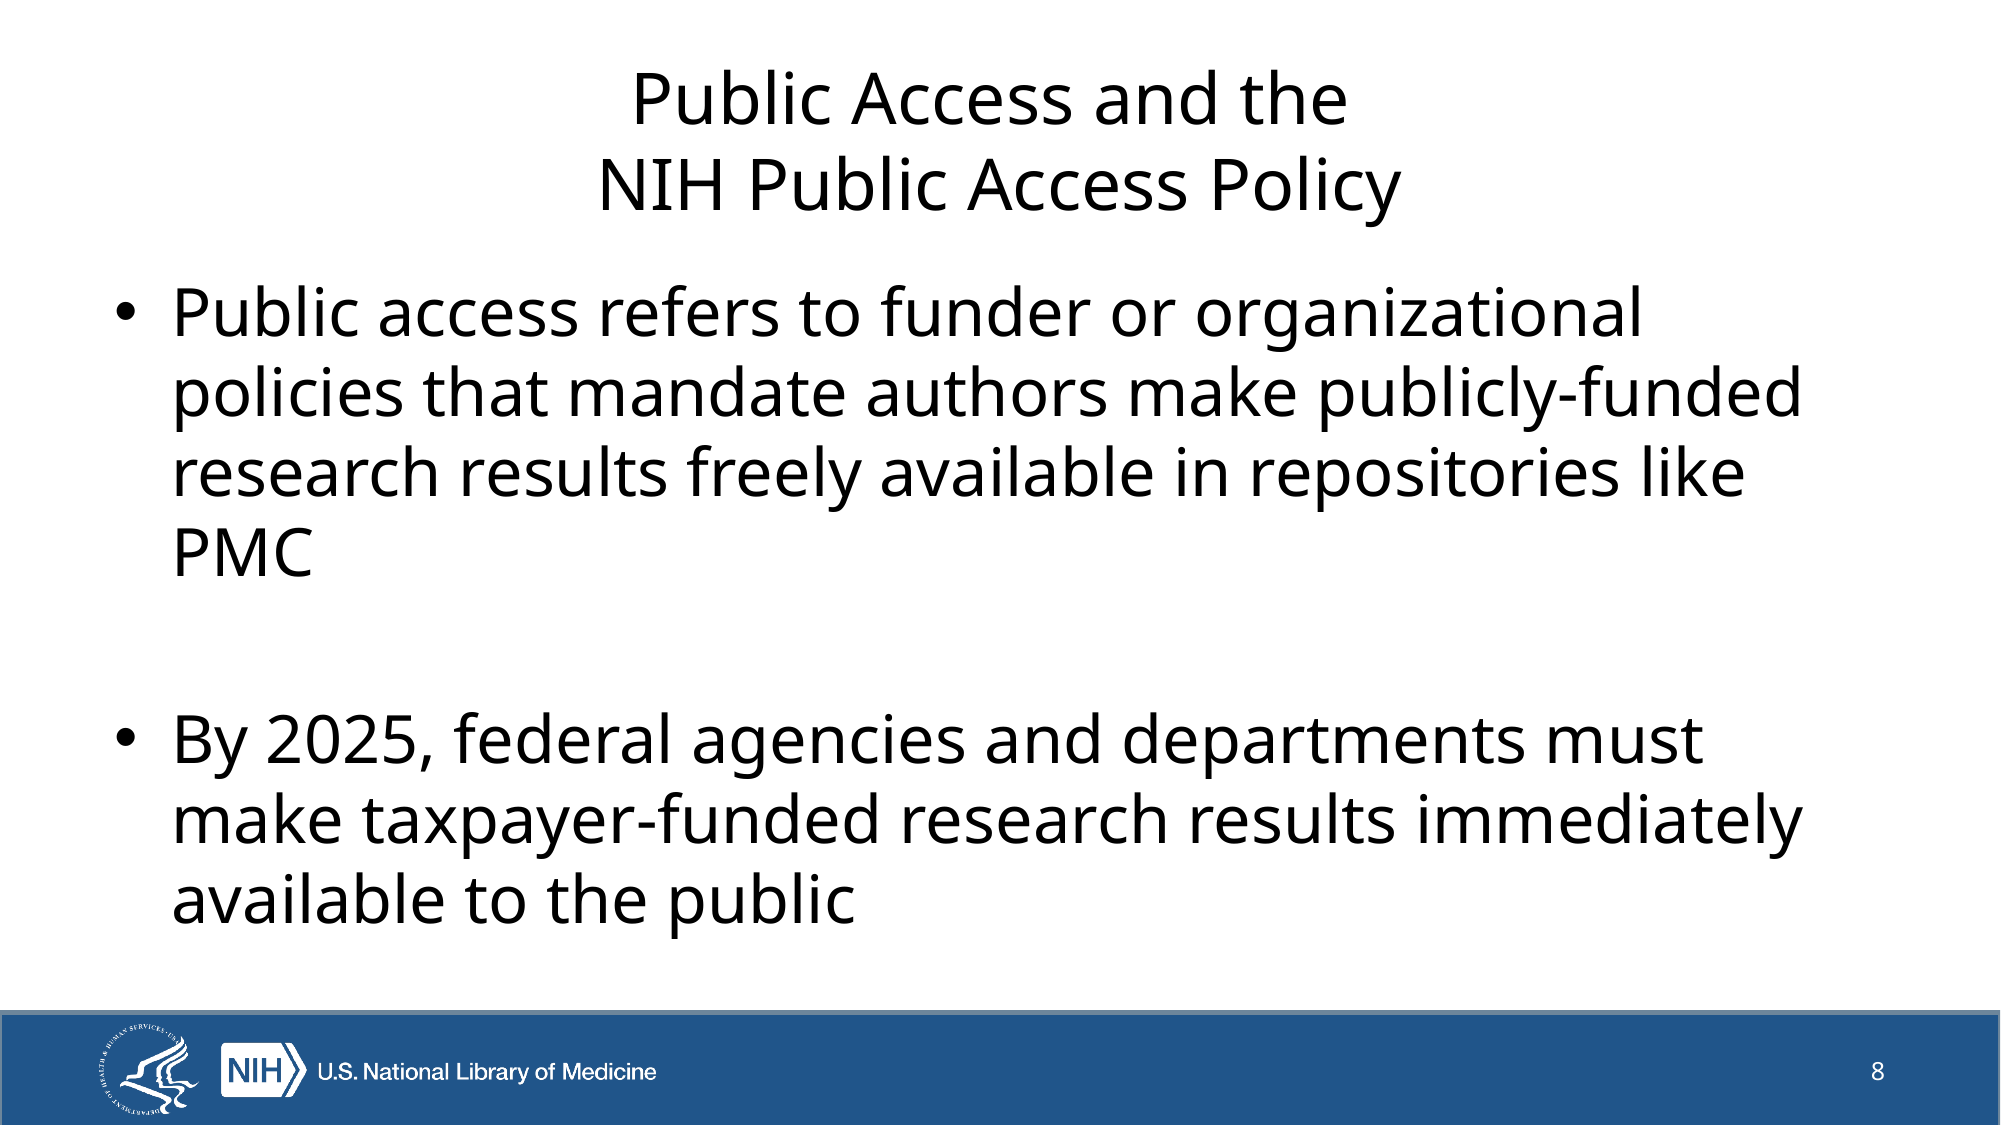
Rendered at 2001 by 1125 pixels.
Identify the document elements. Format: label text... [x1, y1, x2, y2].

title Public Access and the NIH Public Access Policy [99, 45, 1900, 233]
slide_number 8 [1433, 1042, 1900, 1103]
picture [99, 1024, 656, 1115]
list Public access refers to funder or organizational policies that mandate authors make publicly-funded research results freely available in repositories like PMC By 2025, federal agencies and departments must make taxpayer-funded research results immediately available to the public [99, 262, 1900, 998]
